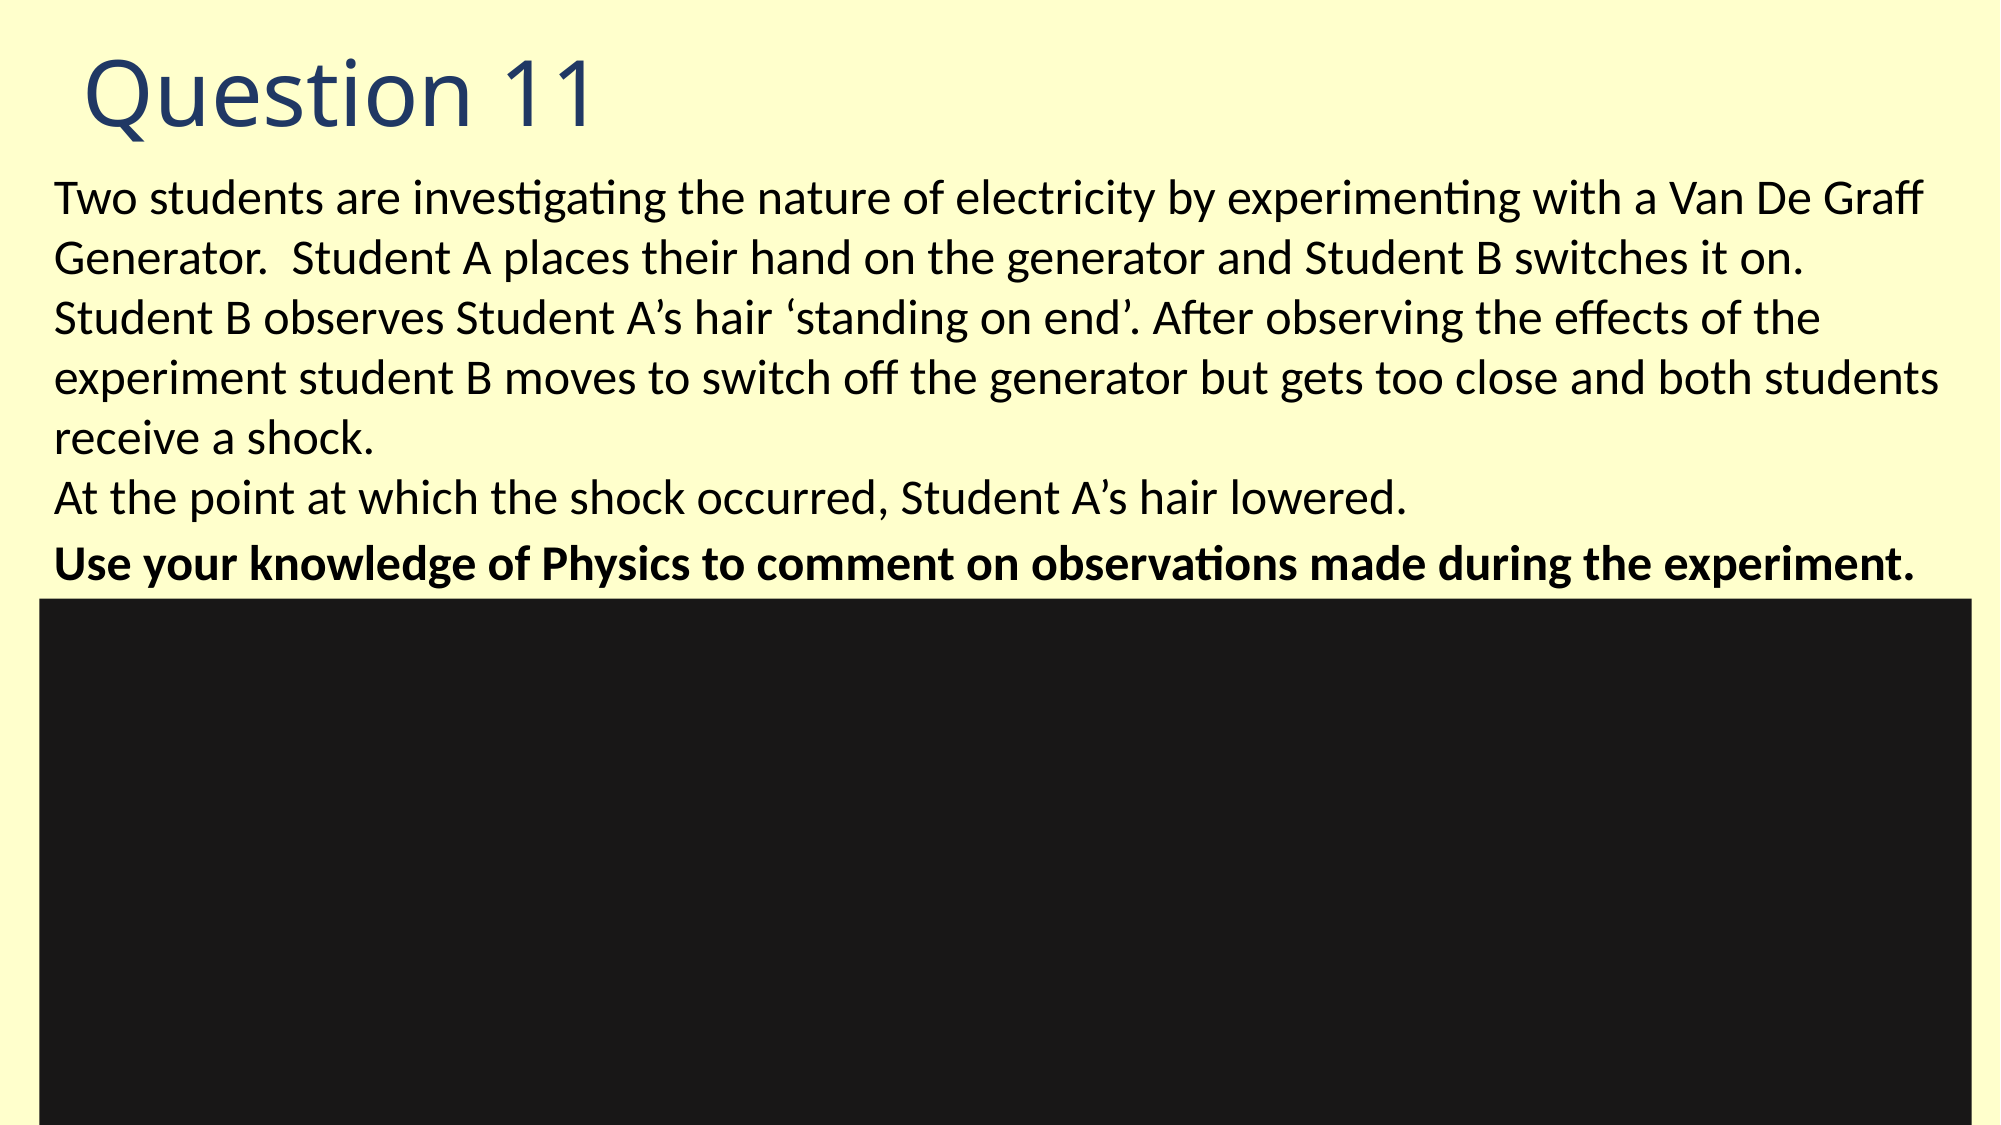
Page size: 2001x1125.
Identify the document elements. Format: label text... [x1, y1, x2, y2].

text_box [38, 598, 1973, 1125]
text_box Two students are investigating the nature of electricity by experimenting with a Van De Graff Generator. Student A places their hand on the generator and Student B switches it on. Student B observes Student A’s hair ‘standing on end’. After observing the effects of the experiment student B moves to switch off the generator but gets too close and both students receive a shock. At the point at which the shock occurred, Student A’s hair lowered. [39, 157, 1972, 522]
text_box Use your knowledge of Physics to comment on observations made during the experiment. [39, 522, 1986, 598]
title Question 11 [67, 0, 2000, 206]
